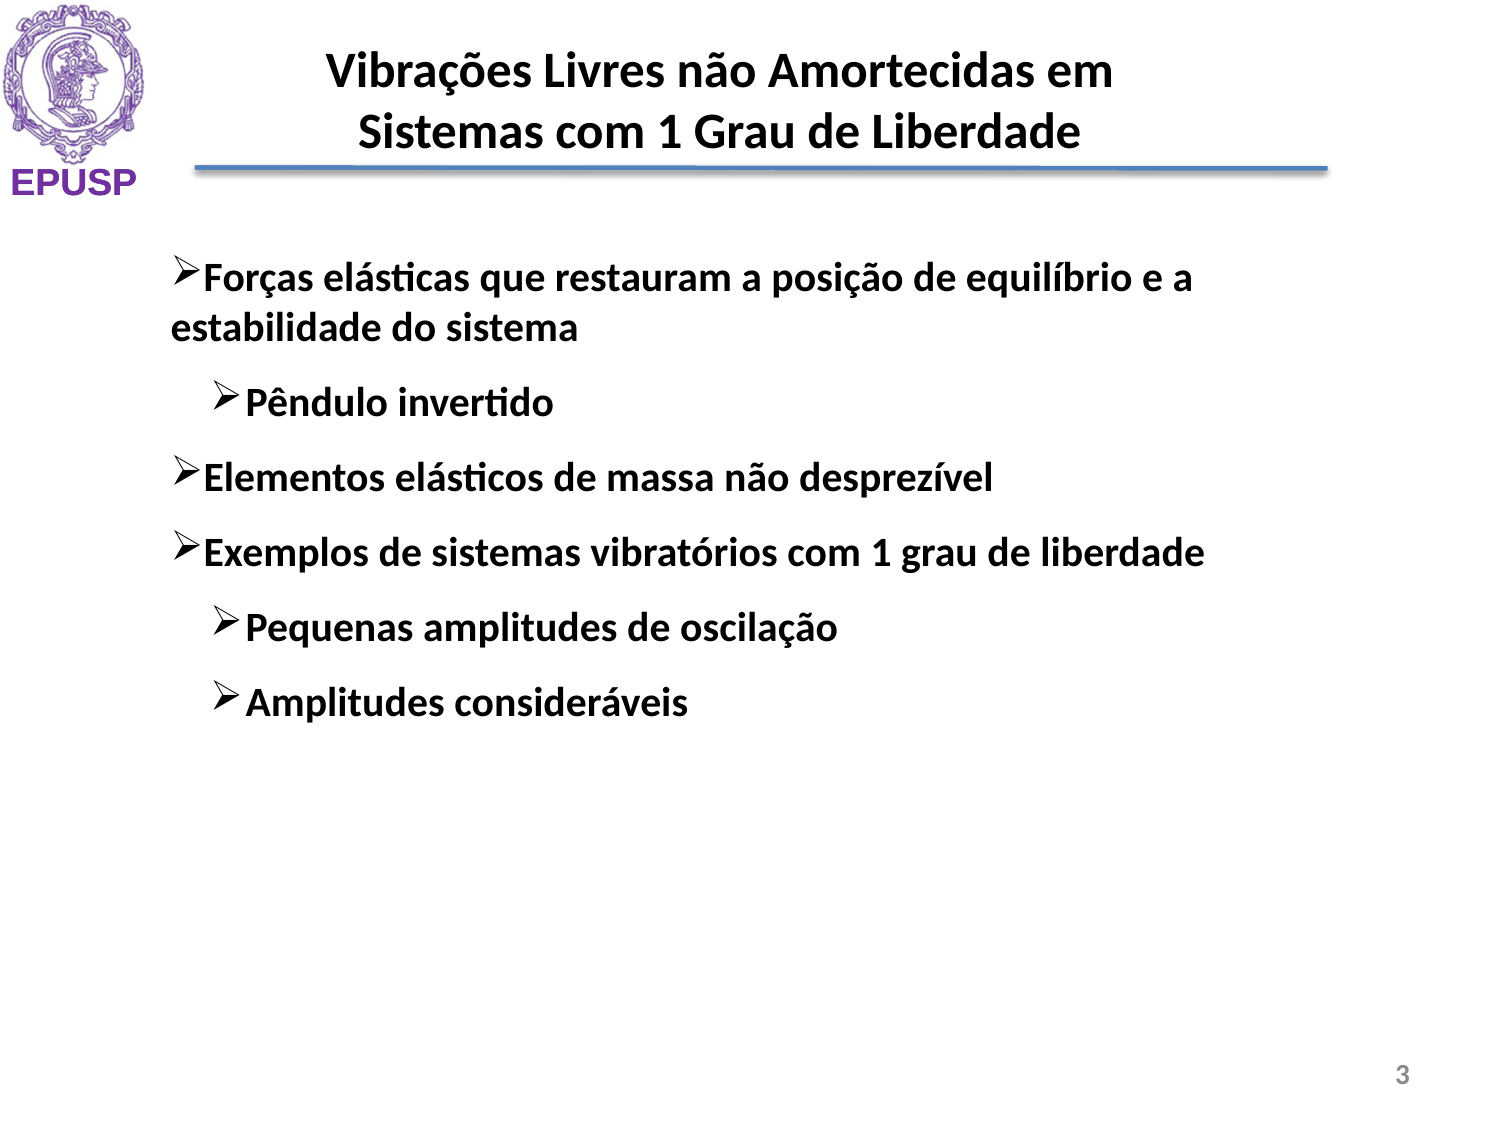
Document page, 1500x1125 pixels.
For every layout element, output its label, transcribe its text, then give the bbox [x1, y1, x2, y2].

picture [0, 0, 148, 167]
text_box Forças elásticas que restauram a posição de equilíbrio e a estabilidade do sistema Pêndulo invertido Elementos elásticos de massa não desprezível Exemplos de sistemas vibratórios com 1 grau de liberdade Pequenas amplitudes de oscilação Amplitudes consideráveis [155, 242, 1338, 848]
slide_number 3 [1074, 1042, 1425, 1103]
text_box Vibrações Livres não Amortecidas em Sistemas com 1 Grau de Liberdade [259, 28, 1182, 168]
